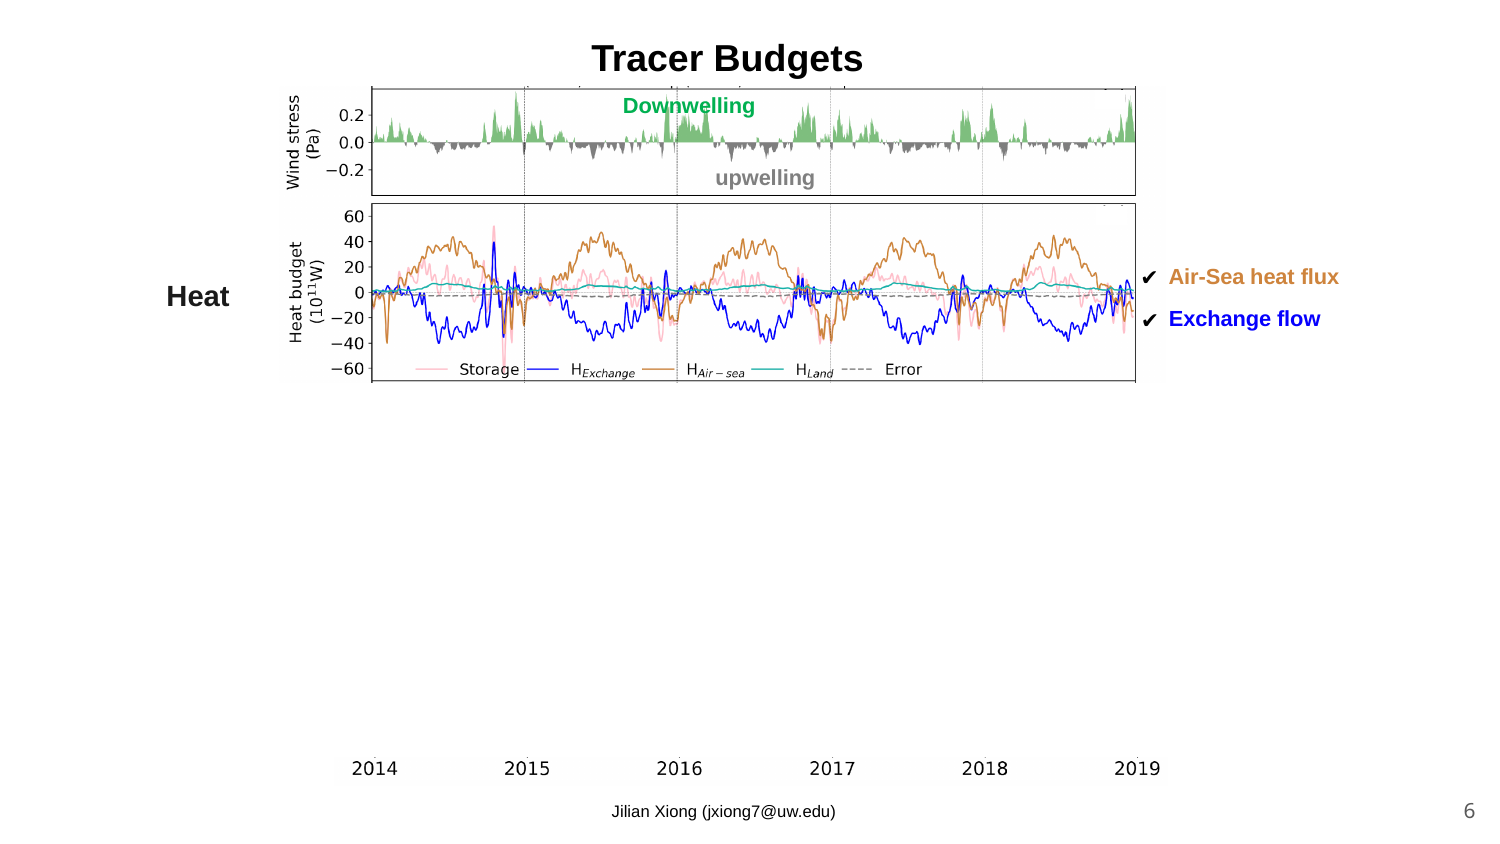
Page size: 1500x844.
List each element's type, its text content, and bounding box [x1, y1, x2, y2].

text_box Jilian Xiong (jxiong7@uw.edu) [596, 796, 855, 829]
text_box Tracer Budgets [547, 26, 907, 82]
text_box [158, 84, 1360, 787]
slide_number ‹#› [1400, 779, 1491, 844]
